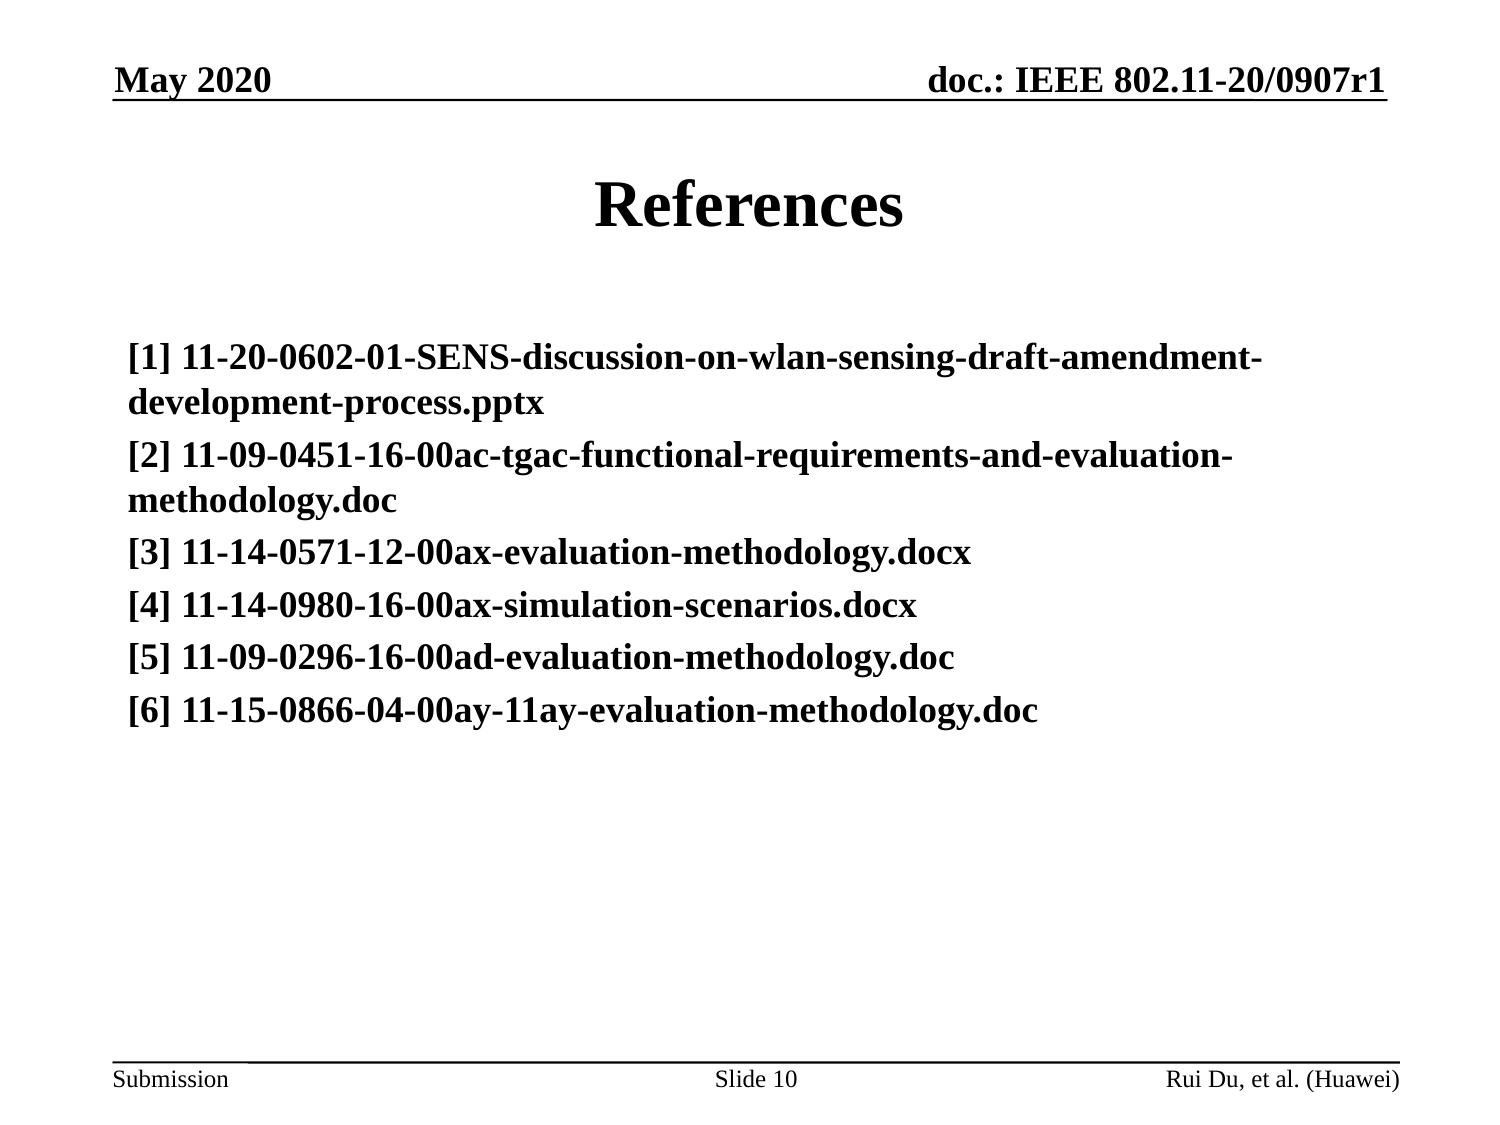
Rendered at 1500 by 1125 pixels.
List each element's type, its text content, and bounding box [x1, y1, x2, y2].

title References [112, 112, 1388, 288]
text_box Rui Du, et al. (Huawei) [1165, 1062, 1401, 1093]
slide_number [114, 54, 274, 101]
slide_number Slide 10 [712, 1061, 800, 1093]
list [1] 11-20-0602-01-SENS-discussion-on-wlan-sensing-draft-amendment-development-process.pptx [2] 11-09-0451-16-00ac-tgac-functional-requirements-and-evaluation-methodology.doc [3] 11-14-0571-12-00ax-evaluation-methodology.docx [4] 11-14-0980-16-00ax-simulation-scenarios.docx [5] 11-09-0296-16-00ad-evaluation-methodology.doc [6] 11-15-0866-04-00ay-11ay-evaluation-methodology.doc [112, 324, 1388, 1000]
